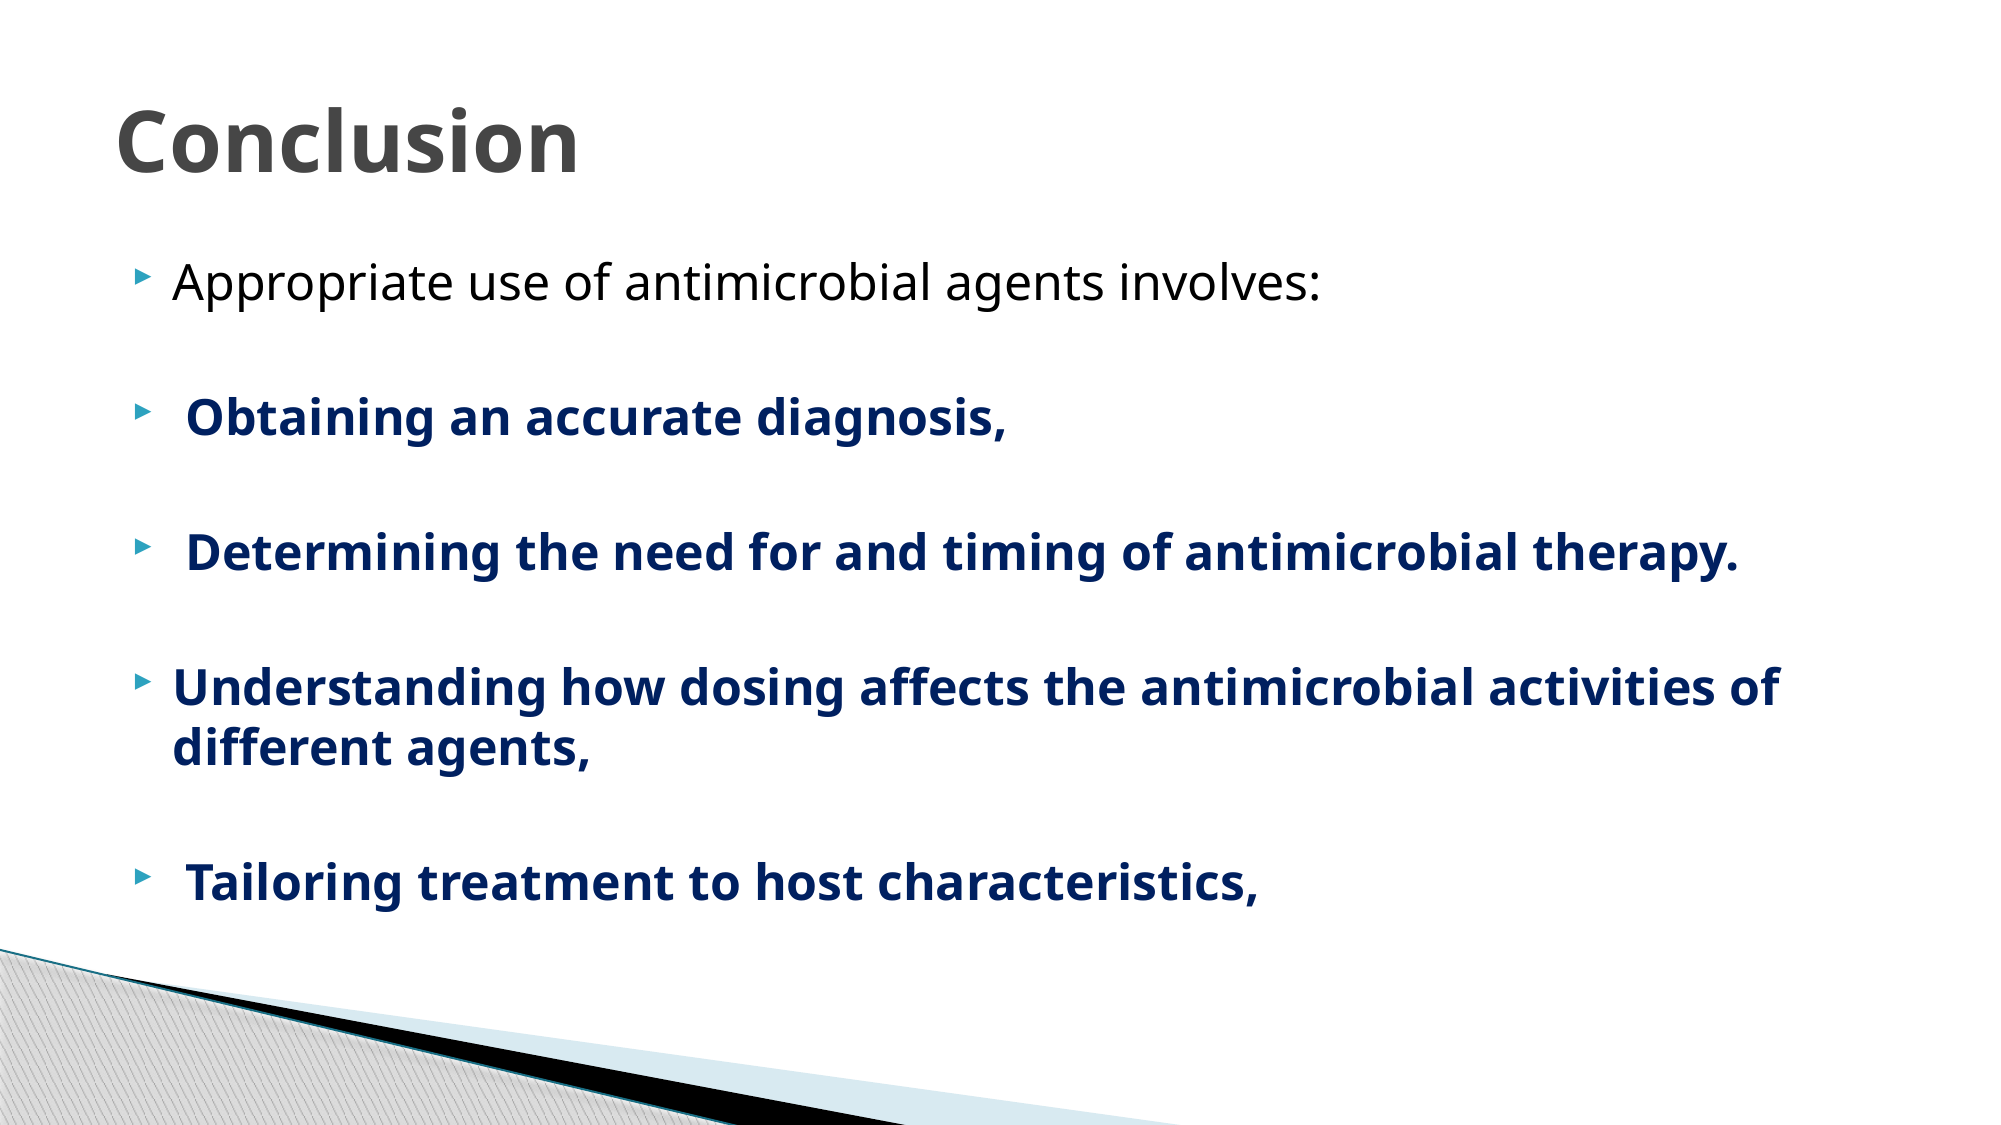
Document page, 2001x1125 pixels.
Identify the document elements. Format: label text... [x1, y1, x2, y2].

list Appropriate use of antimicrobial agents involves: Obtaining an accurate diagnosis, Determining the need for and timing of antimicrobial therapy. Understanding how dosing affects the antimicrobial activities of different agents, Tailoring treatment to host characteristics, [99, 243, 1900, 986]
title Conclusion [99, 45, 1900, 233]
